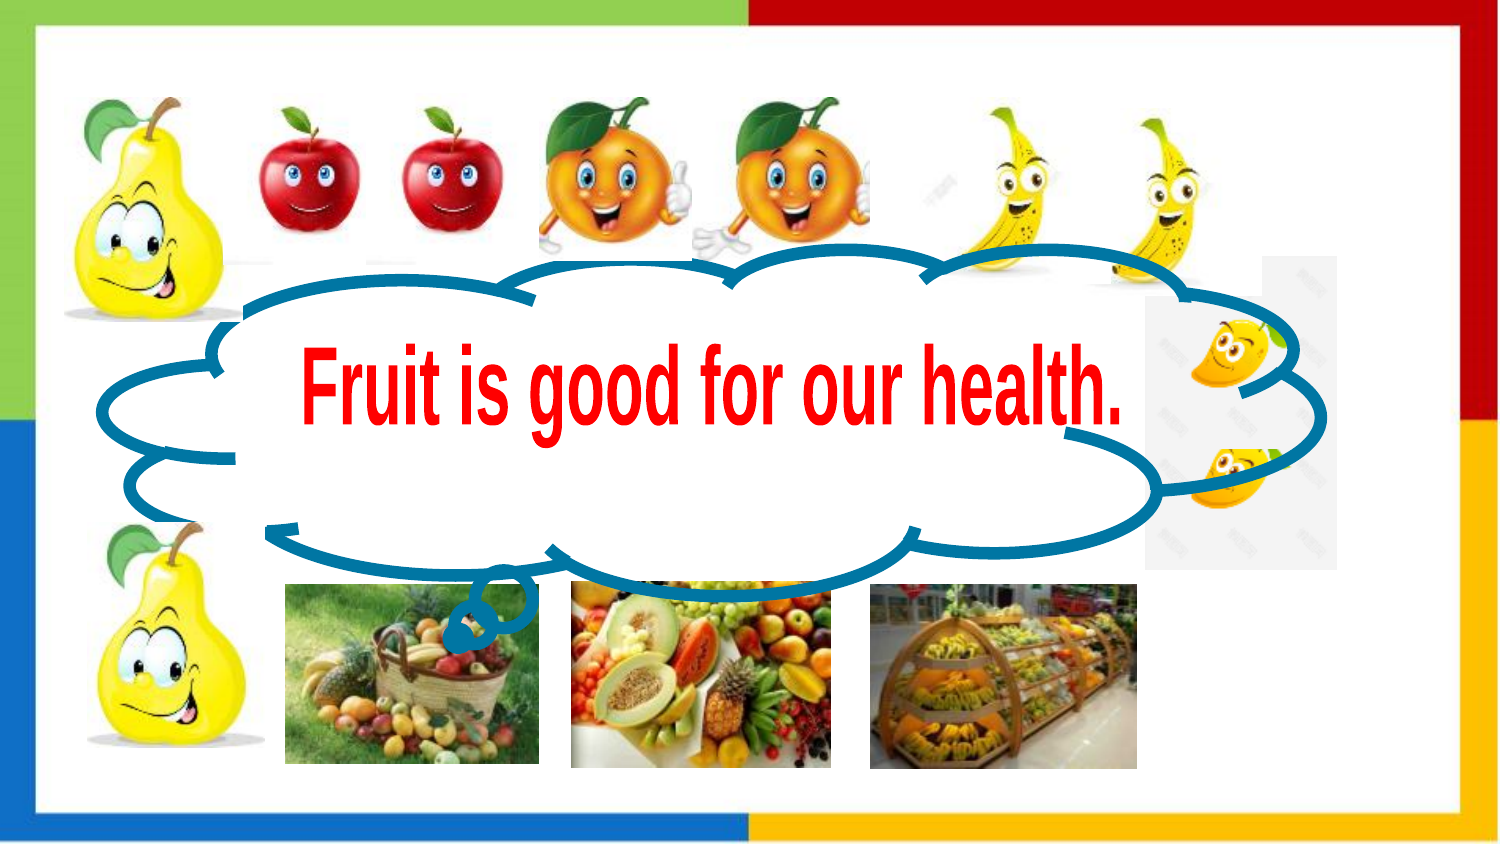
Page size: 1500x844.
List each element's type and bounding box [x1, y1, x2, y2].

picture [0, 0, 1500, 844]
text_box [285, 580, 1137, 769]
text_box [100, 270, 1139, 579]
